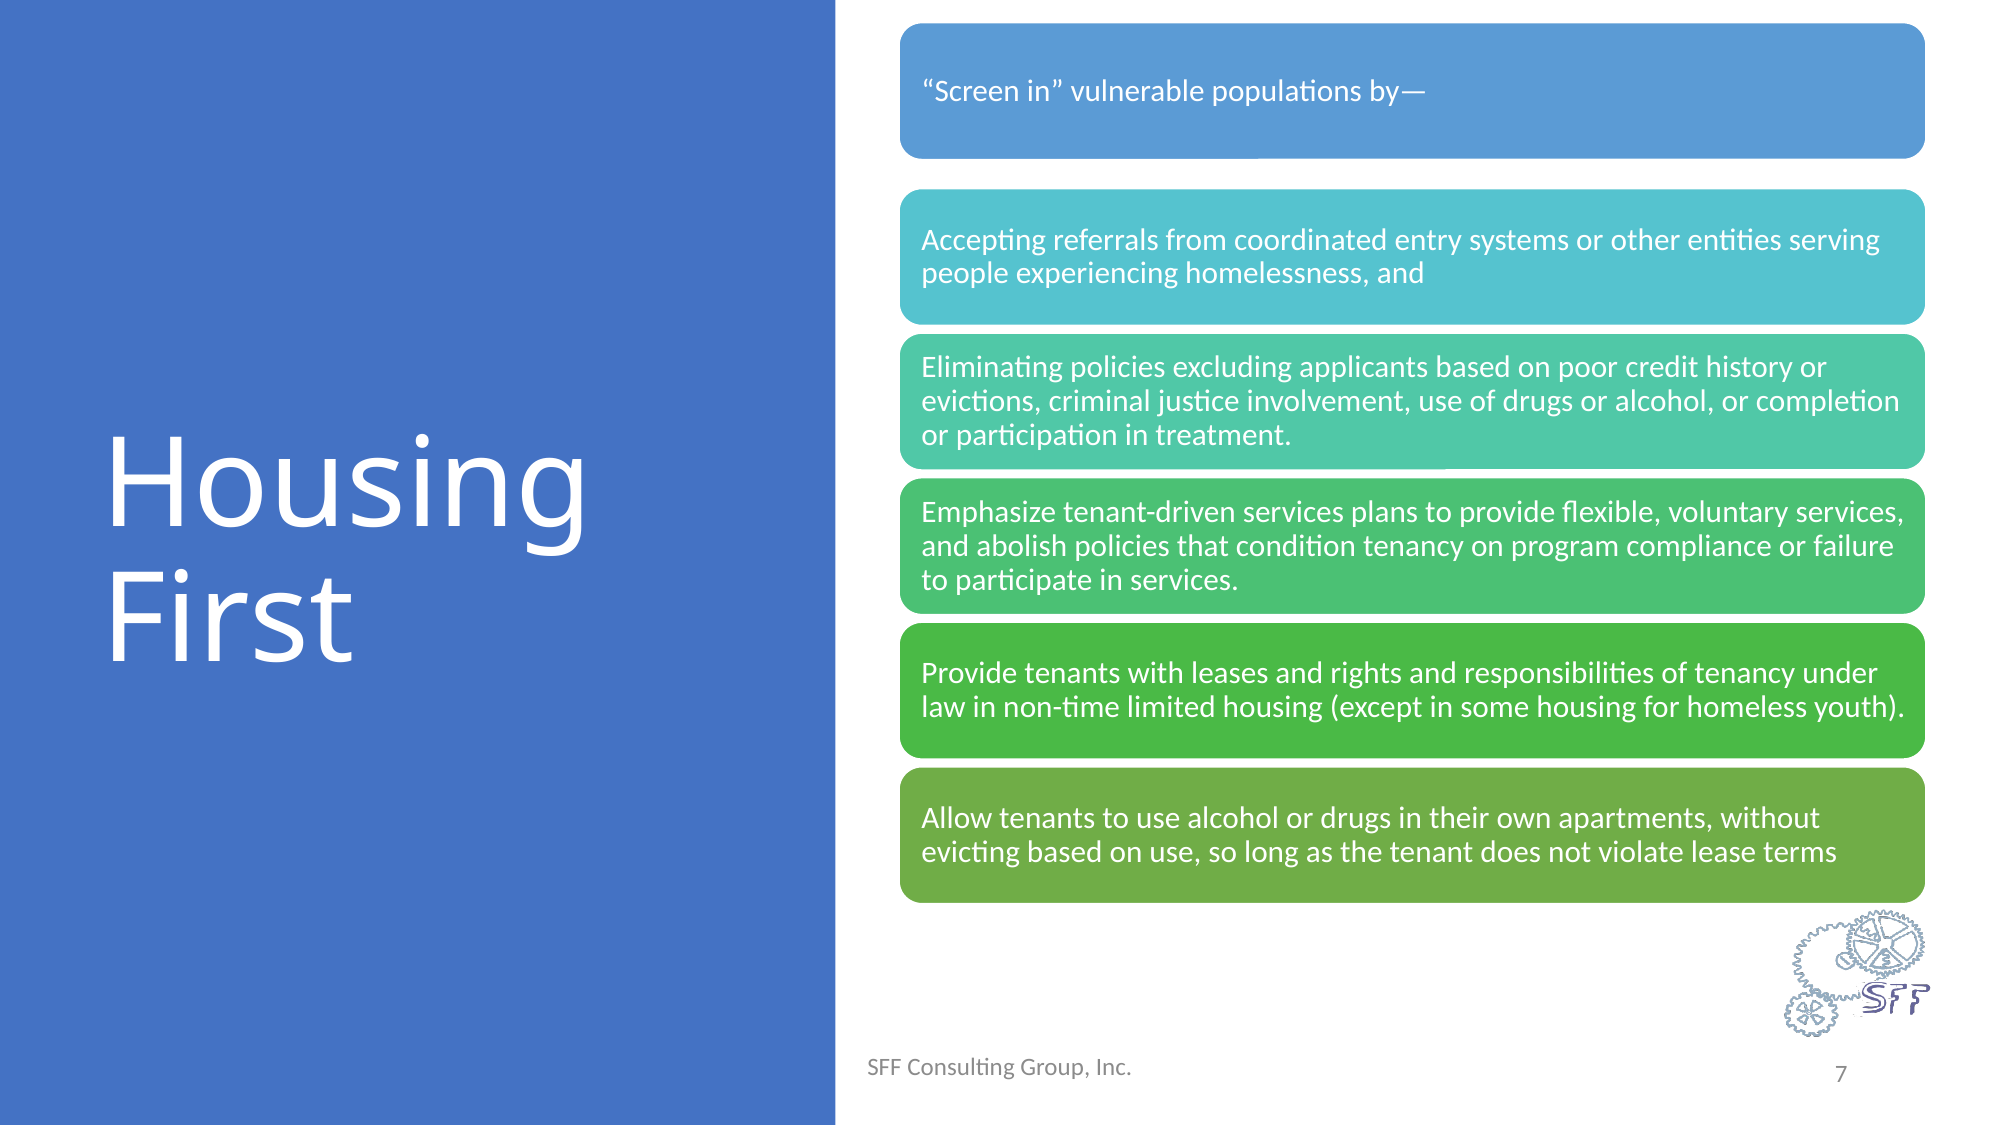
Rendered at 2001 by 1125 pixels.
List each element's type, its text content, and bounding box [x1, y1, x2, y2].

text_box [0, 0, 836, 1125]
title Housing First [86, 101, 711, 1005]
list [898, 22, 1927, 926]
picture [1759, 901, 1971, 1043]
footer SFF Consulting Group, Inc. [662, 1042, 1338, 1103]
slide_number 7 [1412, 1042, 1863, 1103]
